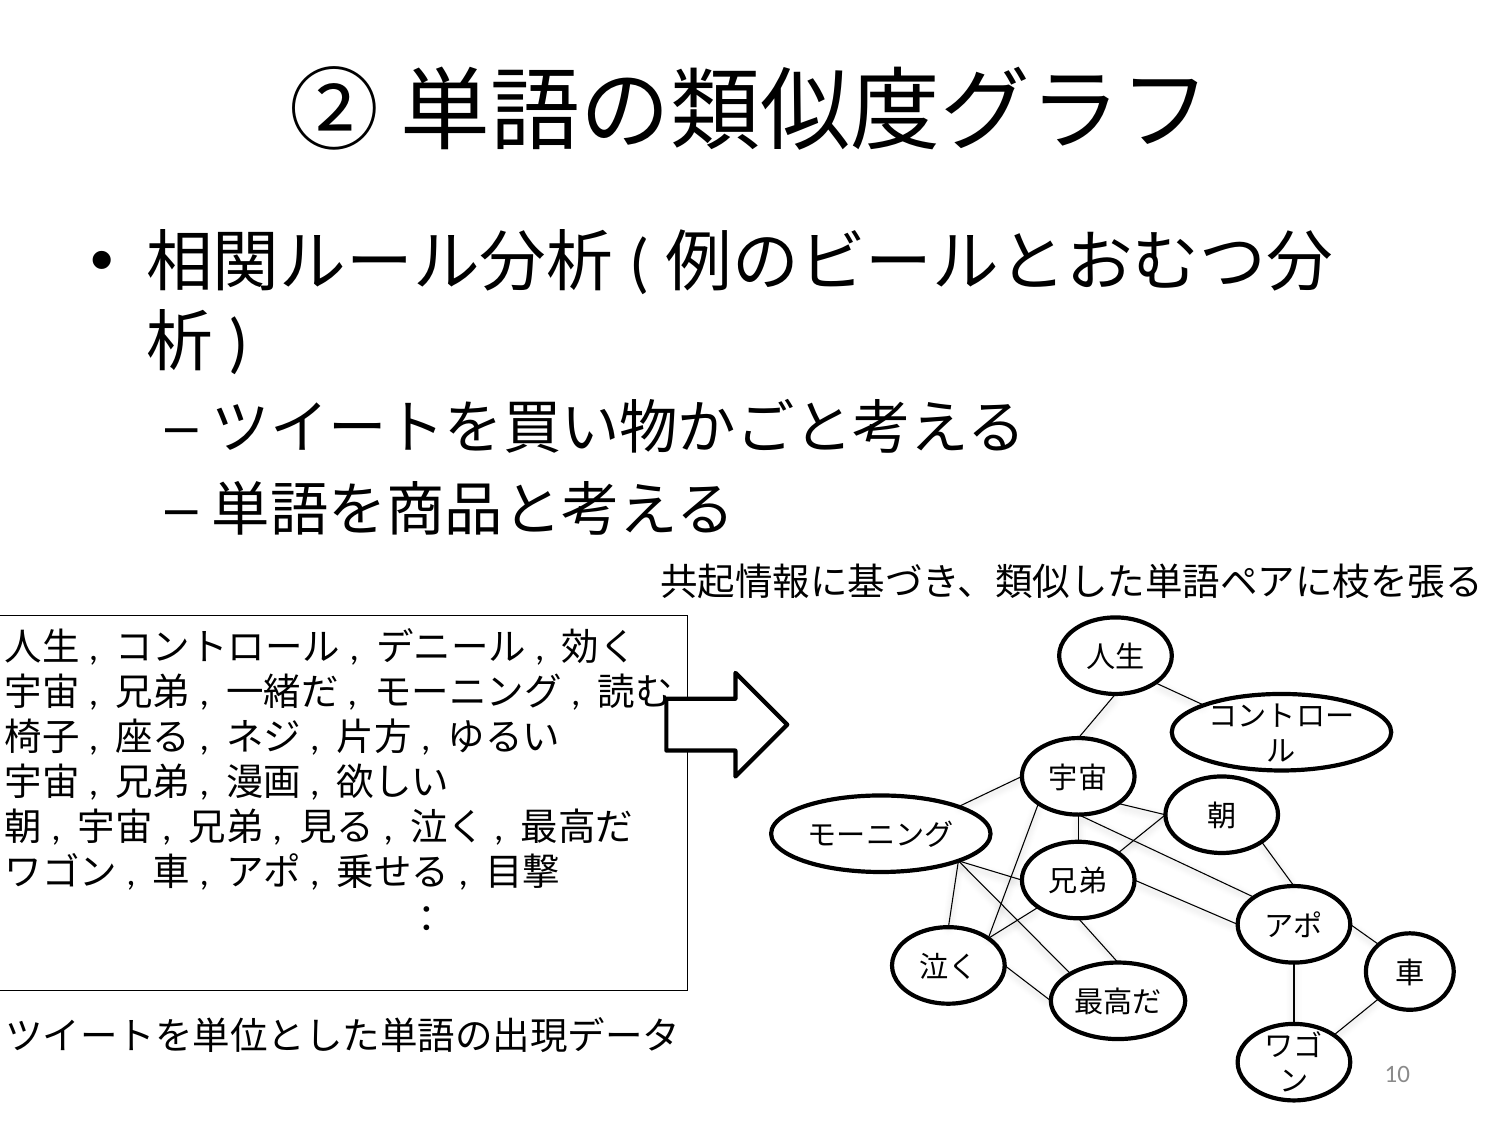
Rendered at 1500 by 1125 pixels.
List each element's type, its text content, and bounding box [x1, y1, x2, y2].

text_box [1261, 841, 1295, 887]
text_box 最高だ [1050, 960, 1188, 1042]
text_box コントロール [1169, 691, 1394, 773]
text_box ワゴン [1243, 1021, 1331, 1042]
text_box 車 [1363, 931, 1456, 1012]
text_box 宇宙 [1020, 736, 1137, 817]
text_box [1117, 803, 1166, 812]
text_box 共起情報に基づき、類似した単語ペアに枝を張る [645, 550, 1498, 611]
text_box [948, 860, 959, 928]
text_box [1349, 924, 1379, 945]
list 相関ルール分析(例のビールとおむつ分析) ツイートを買い物かごと考える 単語を商品と考える [75, 211, 1425, 506]
text_box 兄弟 [1075, 906, 1123, 917]
text_box 泣く [889, 925, 999, 1006]
text_box 人生, コントロール, デニール, 効く 宇宙, 兄弟, 一緒だ, モーニング, 読む 椅子, 座る, ネジ, 片方, ゆるい 宇宙, 兄弟, 漫画, 欲しい 朝, 宇宙, 兄弟, 見る, 泣く, 最高だ ワゴン, 車, アポ, 乗せる, 目撃 ： [0, 615, 688, 991]
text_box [1333, 998, 1379, 1036]
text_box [1155, 682, 1205, 706]
text_box [664, 670, 790, 779]
slide_number 10 [1074, 1042, 1425, 1103]
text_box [1078, 918, 1119, 963]
title ②単語の類似度グラフ [75, 45, 1425, 168]
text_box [1078, 693, 1116, 739]
text_box ツイートを単位とした単語の出現データ [0, 1004, 695, 1065]
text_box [958, 776, 1023, 807]
text_box アポ [1236, 884, 1353, 965]
text_box モーニング [769, 793, 982, 875]
text_box 人生 [1057, 615, 1174, 696]
text_box 兄弟 [1044, 839, 1072, 860]
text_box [958, 860, 1071, 975]
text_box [1004, 983, 1052, 1002]
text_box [1134, 906, 1238, 925]
text_box 朝 [1165, 774, 1281, 840]
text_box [987, 803, 1039, 939]
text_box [1077, 814, 1255, 898]
